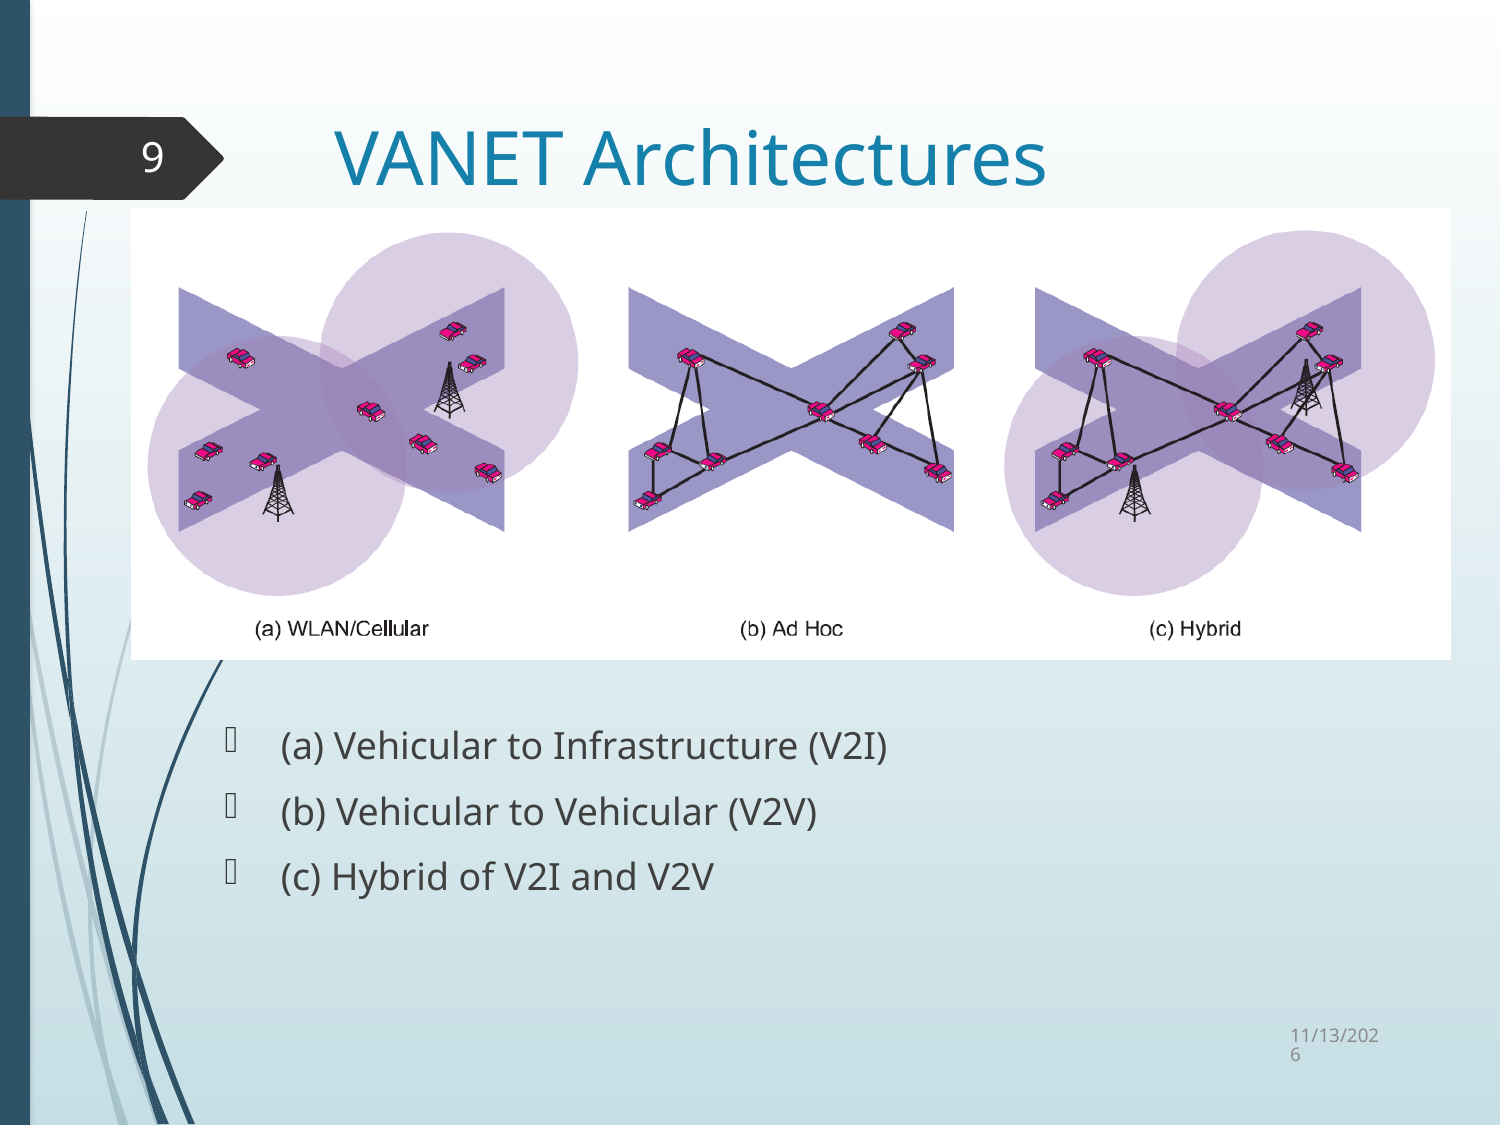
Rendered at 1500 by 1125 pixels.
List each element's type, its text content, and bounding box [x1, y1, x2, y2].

slide_number 9 [83, 129, 180, 190]
list (a) Vehicular to Infrastructure (V2I) (b) Vehicular to Vehicular (V2V) (c) Hybrid of V2I and V2V [209, 714, 1291, 975]
title VANET Architectures [319, 102, 1400, 208]
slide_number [1275, 1006, 1401, 1068]
picture [131, 208, 1451, 660]
